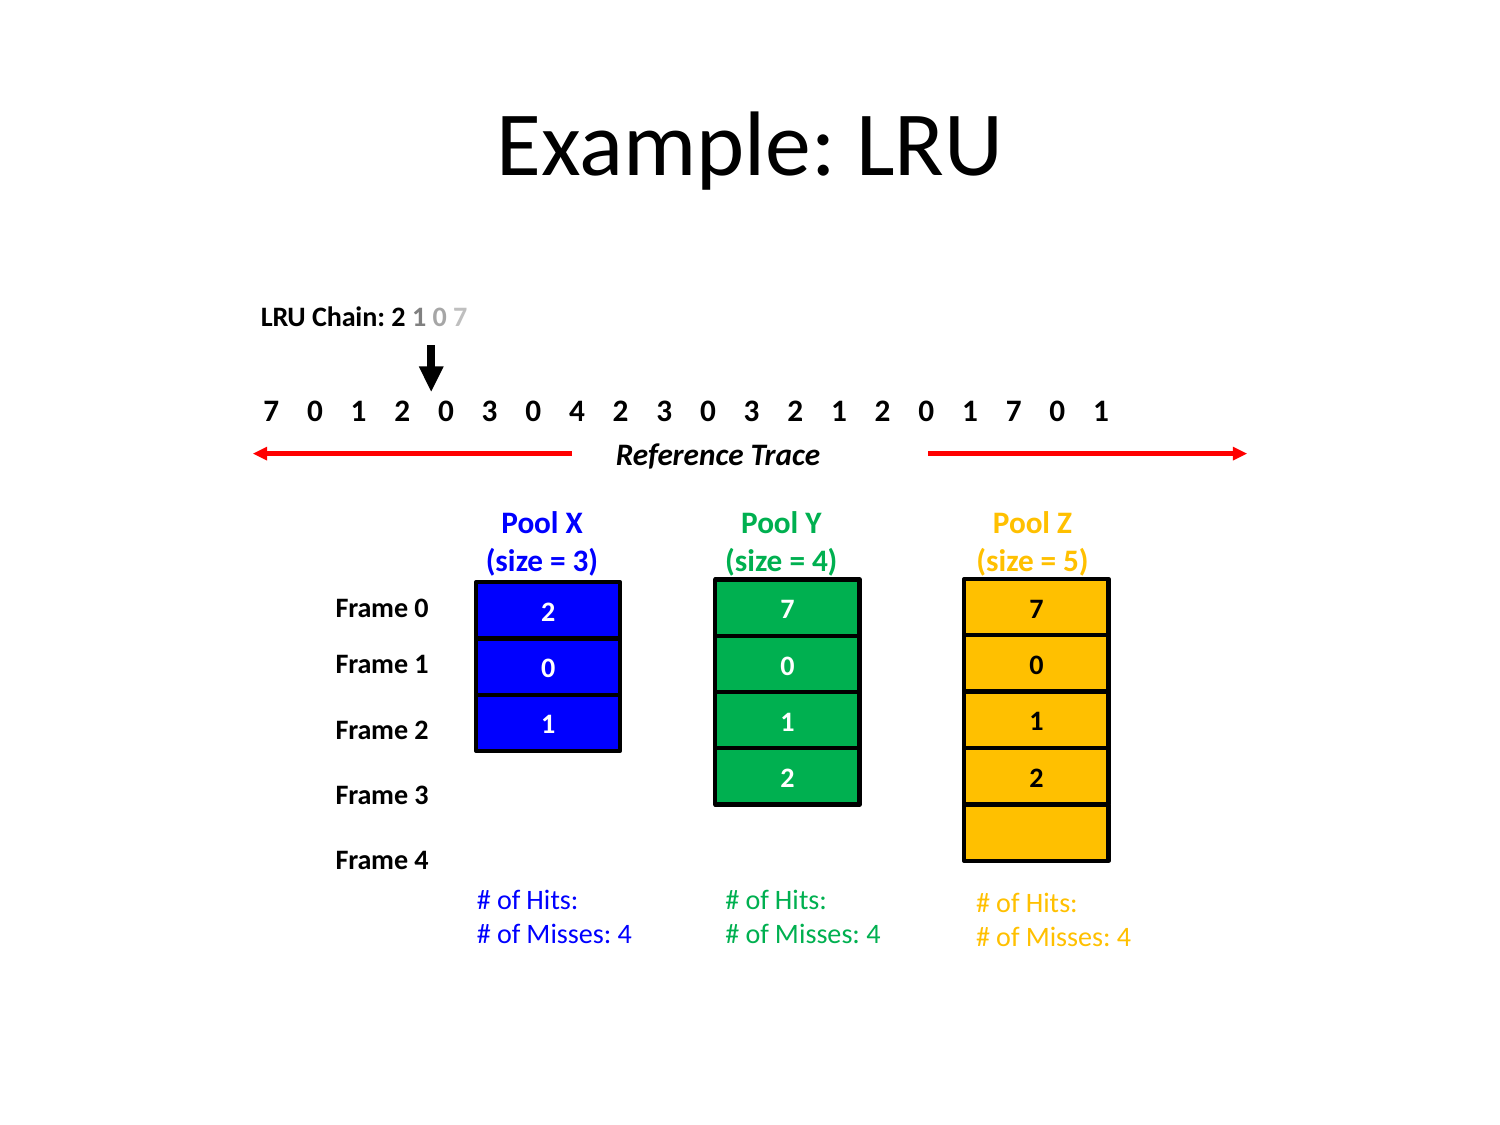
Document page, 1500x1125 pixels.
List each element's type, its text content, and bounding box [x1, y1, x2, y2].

text_box 7 [962, 577, 1111, 633]
text_box 2 [474, 580, 622, 636]
title Example: LRU [75, 45, 1425, 233]
text_box 0 [474, 636, 622, 693]
text_box Pool Z (size = 5) [961, 495, 1104, 585]
text_box 7 [713, 577, 862, 634]
text_box 2 [962, 746, 1111, 803]
text_box Pool X (size = 3) [471, 495, 614, 585]
text_box Reference Trace [601, 427, 836, 480]
text_box # of Hits: # of Misses: 4 [462, 874, 648, 957]
text_box # of Hits: # of Misses: 4 [961, 876, 1147, 959]
text_box 1 [713, 690, 862, 746]
text_box 0 [713, 634, 862, 690]
text_box # of Hits: # of Misses: 4 [710, 874, 896, 957]
text_box 2 [713, 746, 862, 807]
text_box Pool Y (size = 4) [710, 495, 853, 585]
text_box Frame 4 [320, 833, 444, 883]
text_box Frame 1 [320, 638, 444, 687]
text_box Frame 3 [320, 768, 444, 818]
text_box Frame 0 [320, 582, 444, 631]
text_box [962, 803, 1111, 863]
text_box Frame 2 [320, 704, 444, 753]
text_box 1 [474, 693, 622, 753]
text_box 1 [962, 689, 1111, 746]
text_box LRU Chain: 2 1 0 7 [246, 290, 483, 340]
text_box 0 [962, 633, 1111, 689]
text_box 7 0 1 2 0 3 0 4 2 3 0 3 2 1 2 0 1 7 0 1 [248, 382, 1133, 435]
